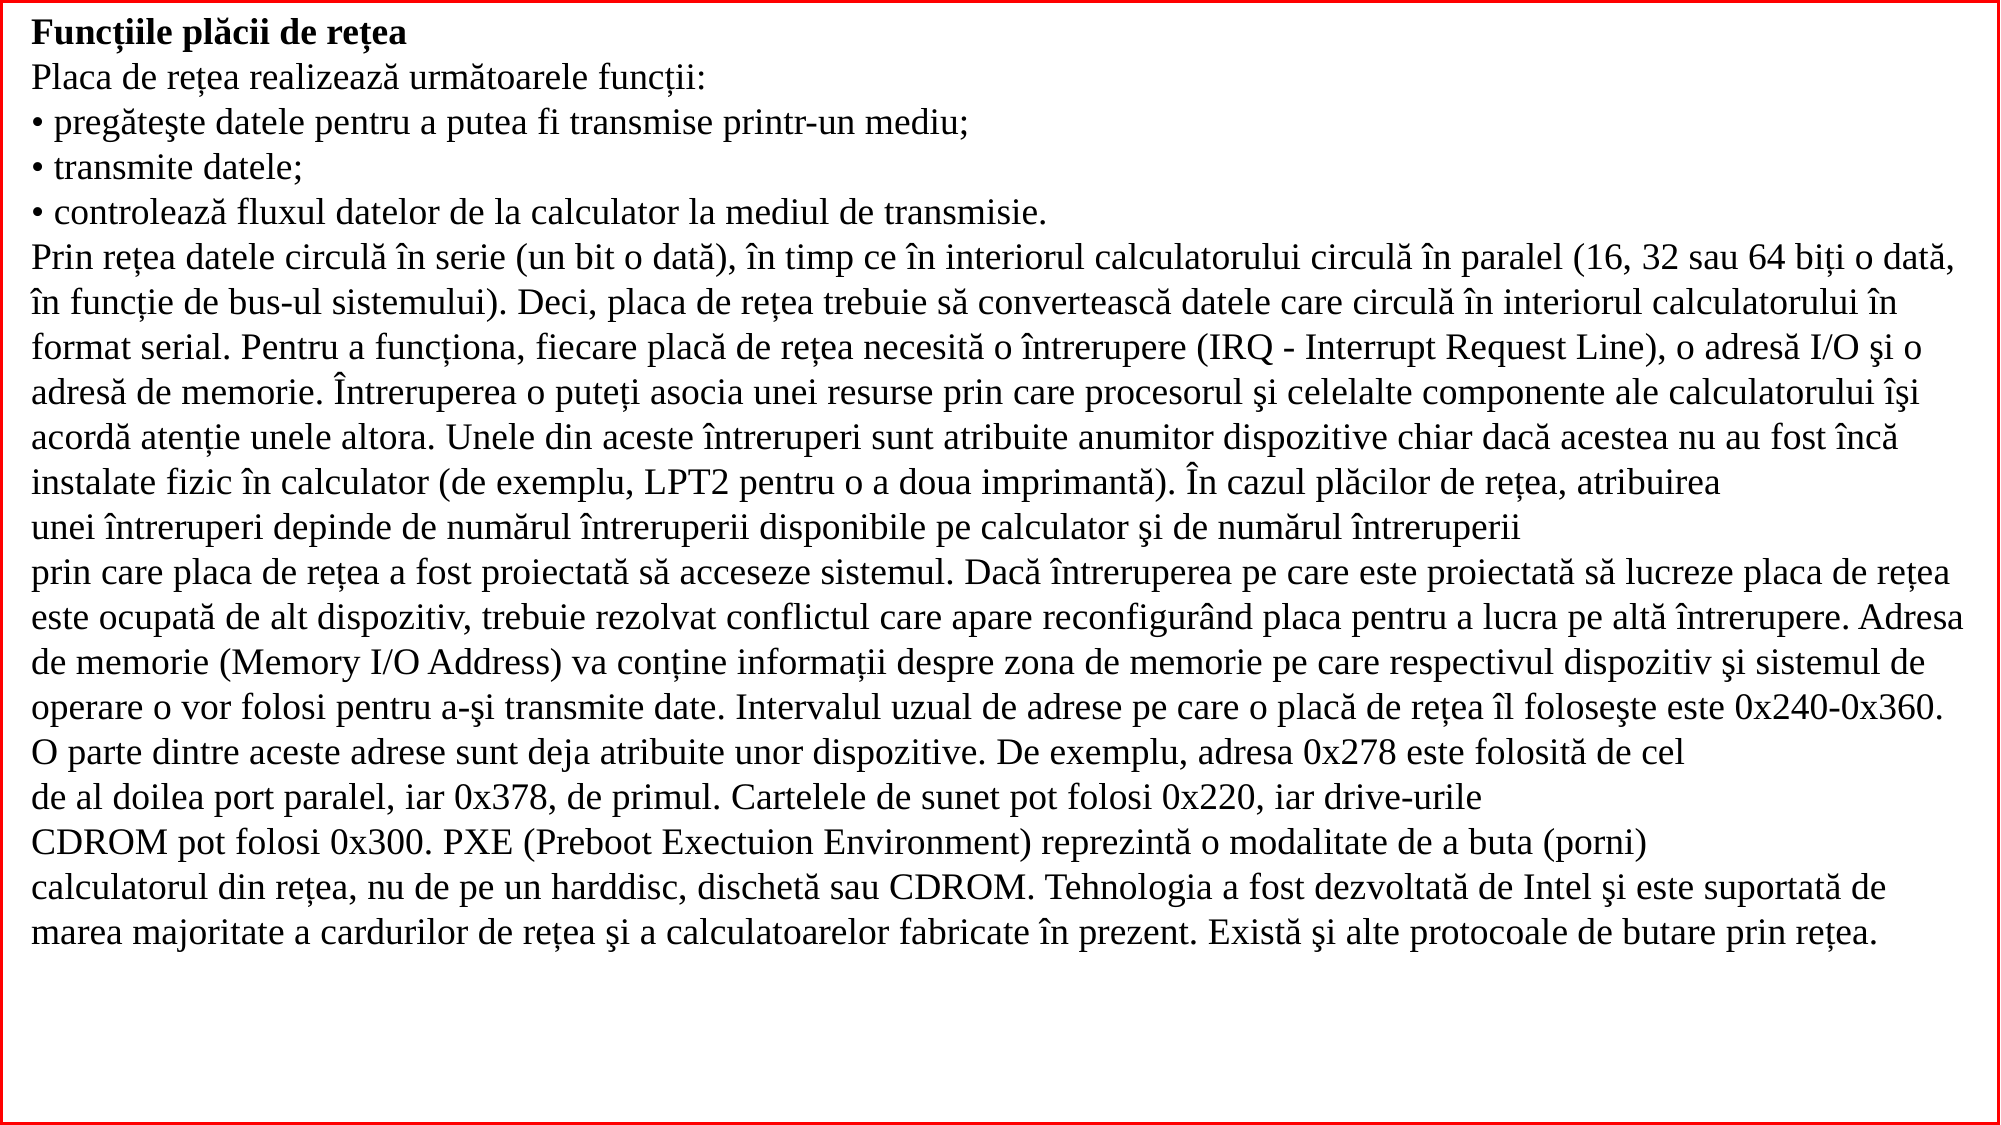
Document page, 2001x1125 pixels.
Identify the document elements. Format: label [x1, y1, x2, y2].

text_box [0, 0, 2000, 1125]
